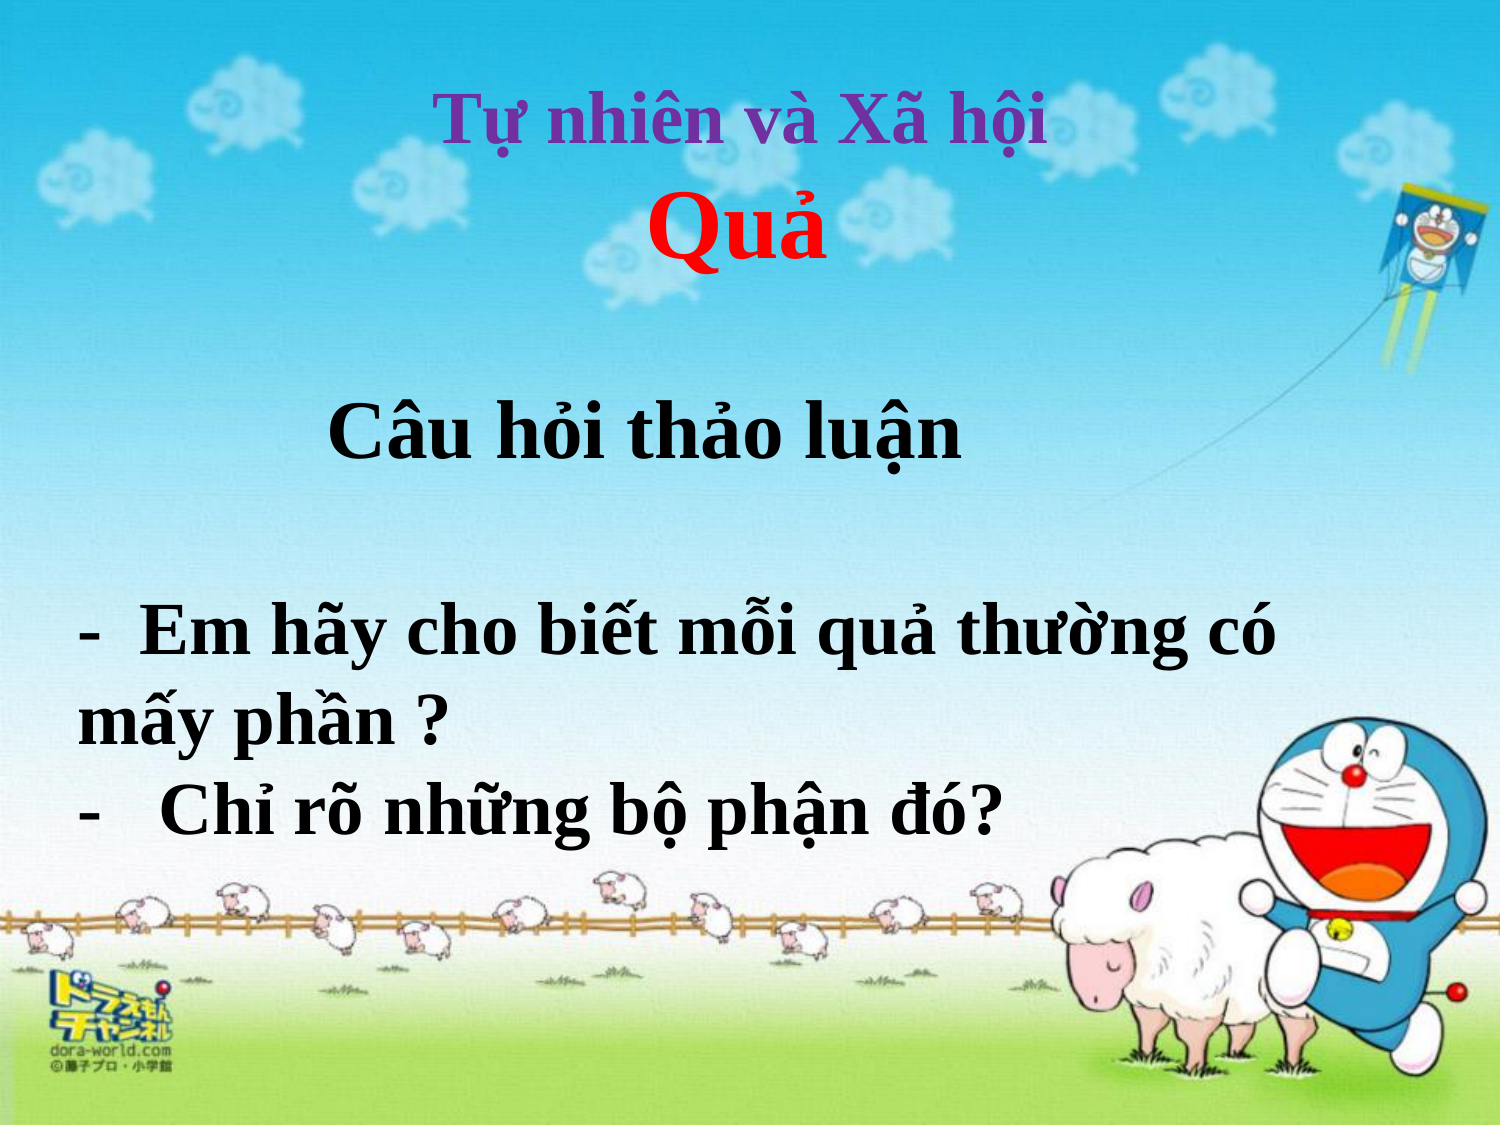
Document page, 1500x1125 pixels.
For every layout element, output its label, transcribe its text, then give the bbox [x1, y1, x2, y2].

text_box Tự nhiên và Xã hội Quả [112, 0, 1388, 188]
picture [0, 0, 1500, 1125]
text_box Câu hỏi thảo luận [62, 362, 1225, 488]
text_box - Em hãy cho biết mỗi quả thường có mấy phần ? - Chỉ rõ những bộ phận đó? [62, 499, 1438, 950]
